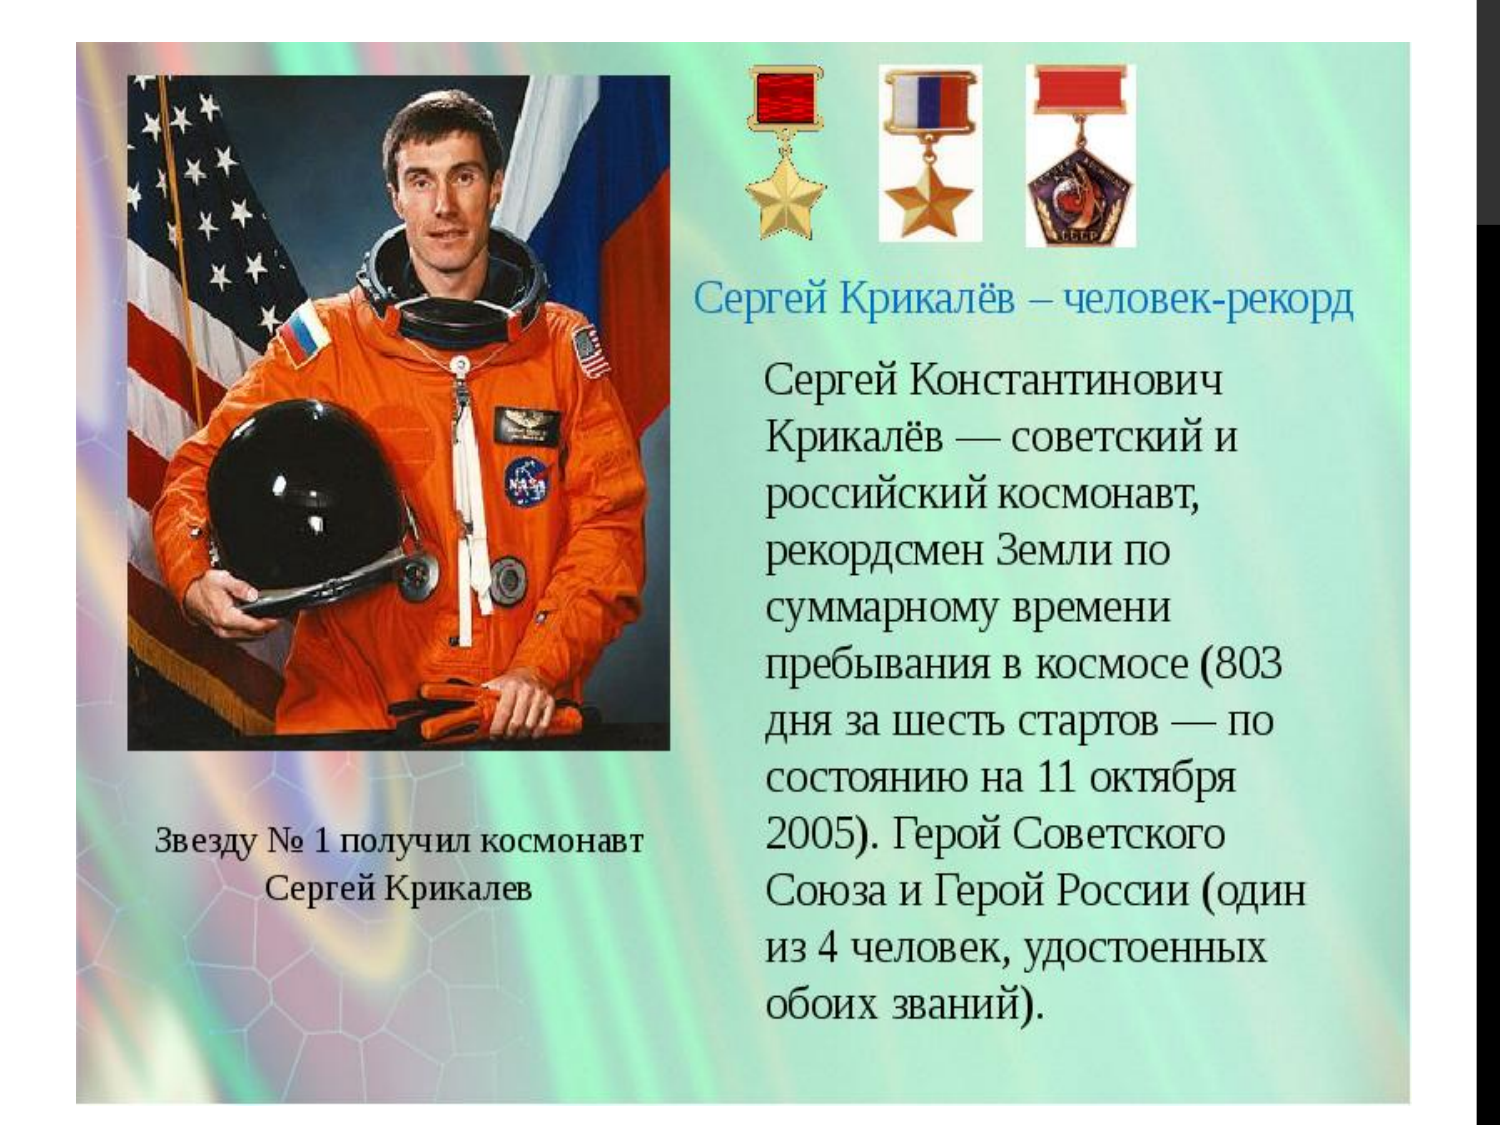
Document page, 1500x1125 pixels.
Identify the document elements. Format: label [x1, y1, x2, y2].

picture [76, 42, 1412, 1107]
